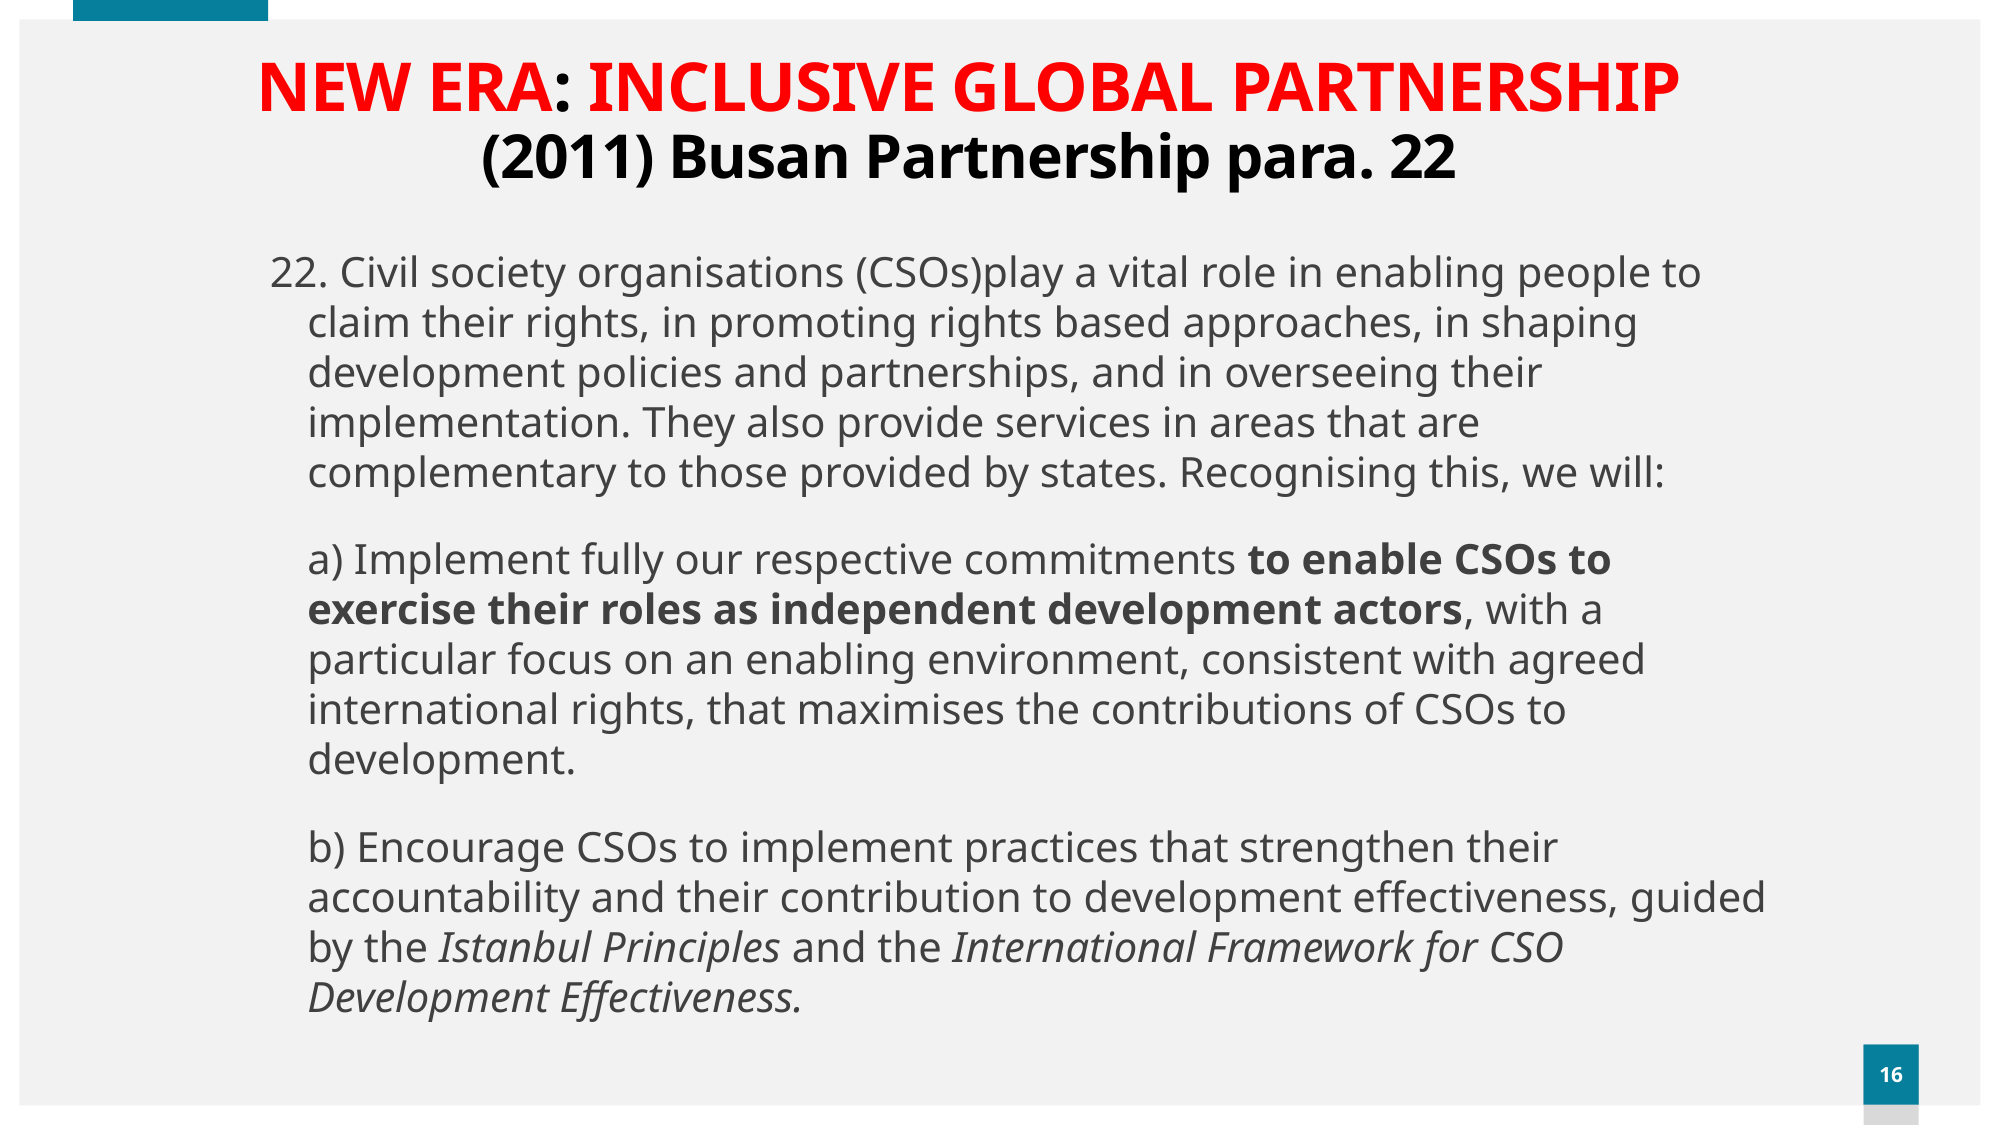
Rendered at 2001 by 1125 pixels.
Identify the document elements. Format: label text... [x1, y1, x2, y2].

title NEW ERA: INCLUSIVE GLOBAL PARTNERSHIP (2011) Busan Partnership para. 22 [48, 45, 1891, 200]
list 22. Civil society organisations (CSOs)play a vital role in enabling people to claim their rights, in promoting rights based approaches, in shaping development policies and partnerships, and in overseeing their implementation. They also provide services in areas that are complementary to those provided by states. Recognising this, we will: a) Implement fully our respective commitments to enable CSOs to exercise their roles as independent development actors, with a particular focus on an enabling environment, consistent with agreed international rights, that maximises the contributions of CSOs to development. b) Encourage CSOs to implement practices that strengthen their accountability and their contribution to development effectiveness, guided by the Istanbul Principles and the International Framework for CSO Development Effectiveness. [254, 237, 1786, 1125]
